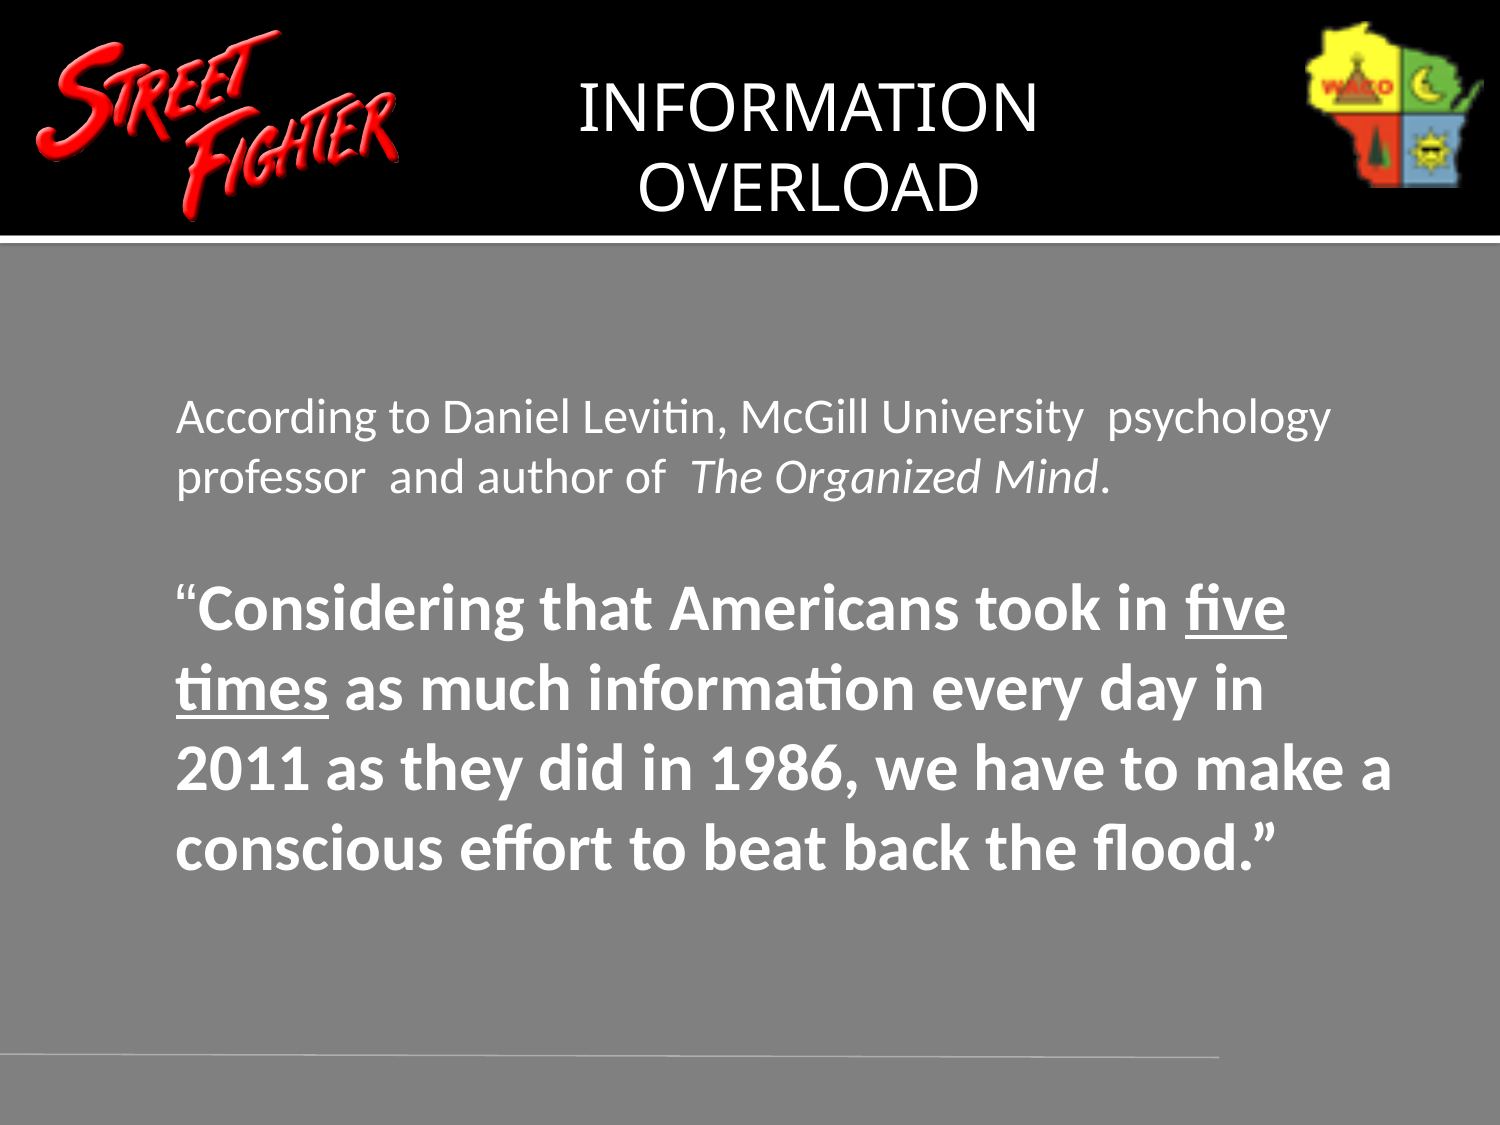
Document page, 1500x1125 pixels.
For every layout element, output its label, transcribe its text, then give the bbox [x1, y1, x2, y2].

picture [29, 154, 418, 236]
picture [1305, 154, 1484, 188]
title [0, 0, 1495, 154]
text_box INFORMATION OVERLOAD [400, 57, 1220, 233]
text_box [0, 1053, 1220, 1058]
text_box According to Daniel Levitin, McGill University psychology professor and author of The Organized Mind. “Considering that Americans took in five times as much information every day in 2011 as they did in 1986, we have to make a conscious effort to beat back the flood.” [161, 290, 1424, 892]
